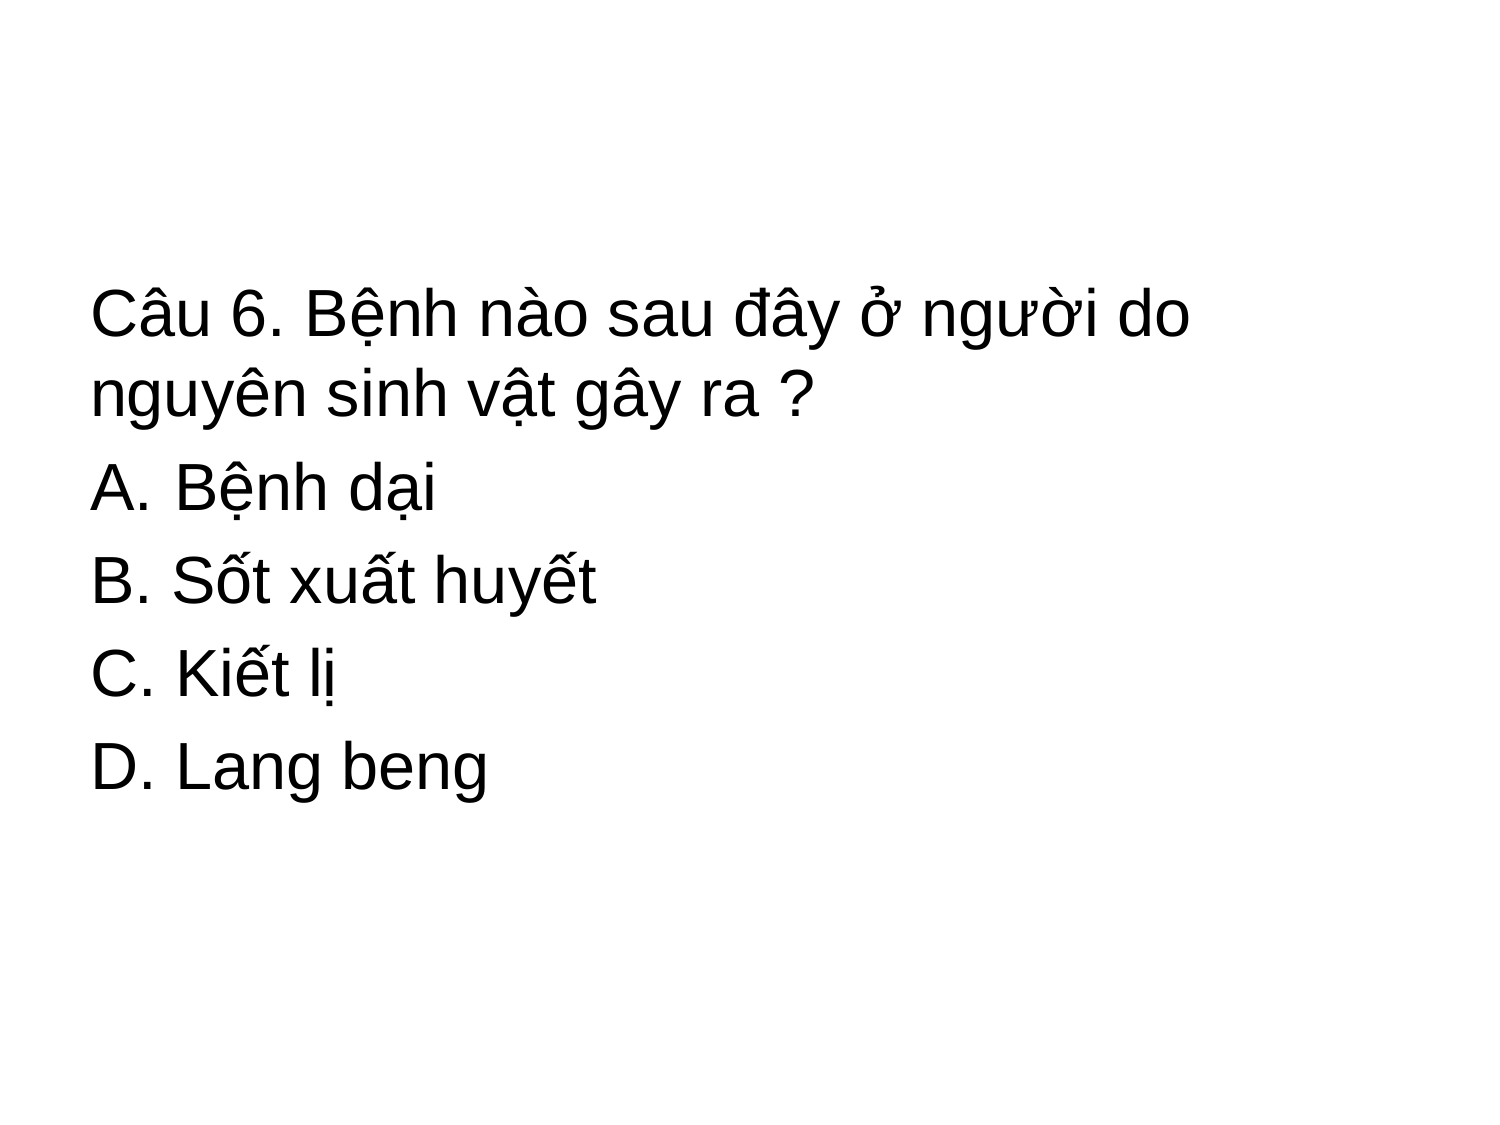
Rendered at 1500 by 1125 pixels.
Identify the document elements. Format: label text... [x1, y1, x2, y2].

list Câu 6. Bệnh nào sau đây ở người do nguyên sinh vật gây ra ? Bệnh dại B. Sốt xuất huyết C. Kiết lị D. Lang beng [75, 262, 1425, 1005]
